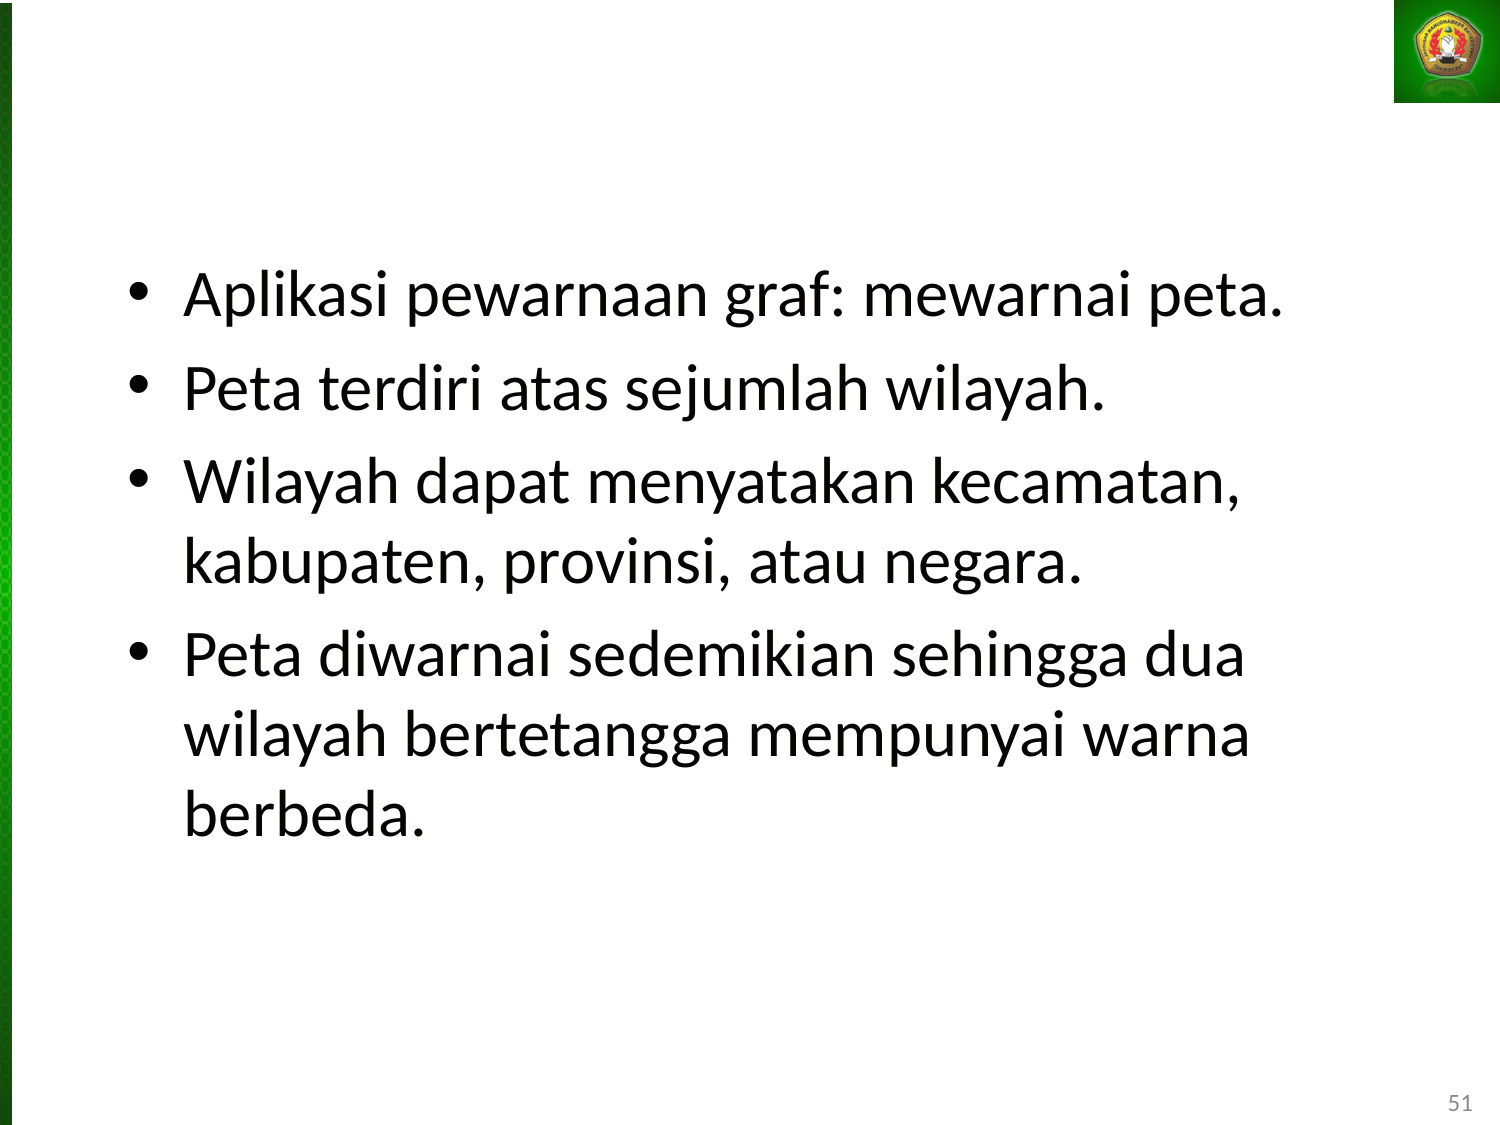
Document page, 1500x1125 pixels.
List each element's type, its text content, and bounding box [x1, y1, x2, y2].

picture [1394, 0, 1500, 103]
picture [0, 3, 12, 1125]
list Aplikasi pewarnaan graf: mewarnai peta. Peta terdiri atas sejumlah wilayah. Wilayah dapat menyatakan kecamatan, kabupaten, provinsi, atau negara. Peta diwarnai sedemikian sehingga dua wilayah bertetangga mempunyai warna berbeda. [112, 242, 1438, 925]
slide_number 51 [1148, 1078, 1489, 1125]
